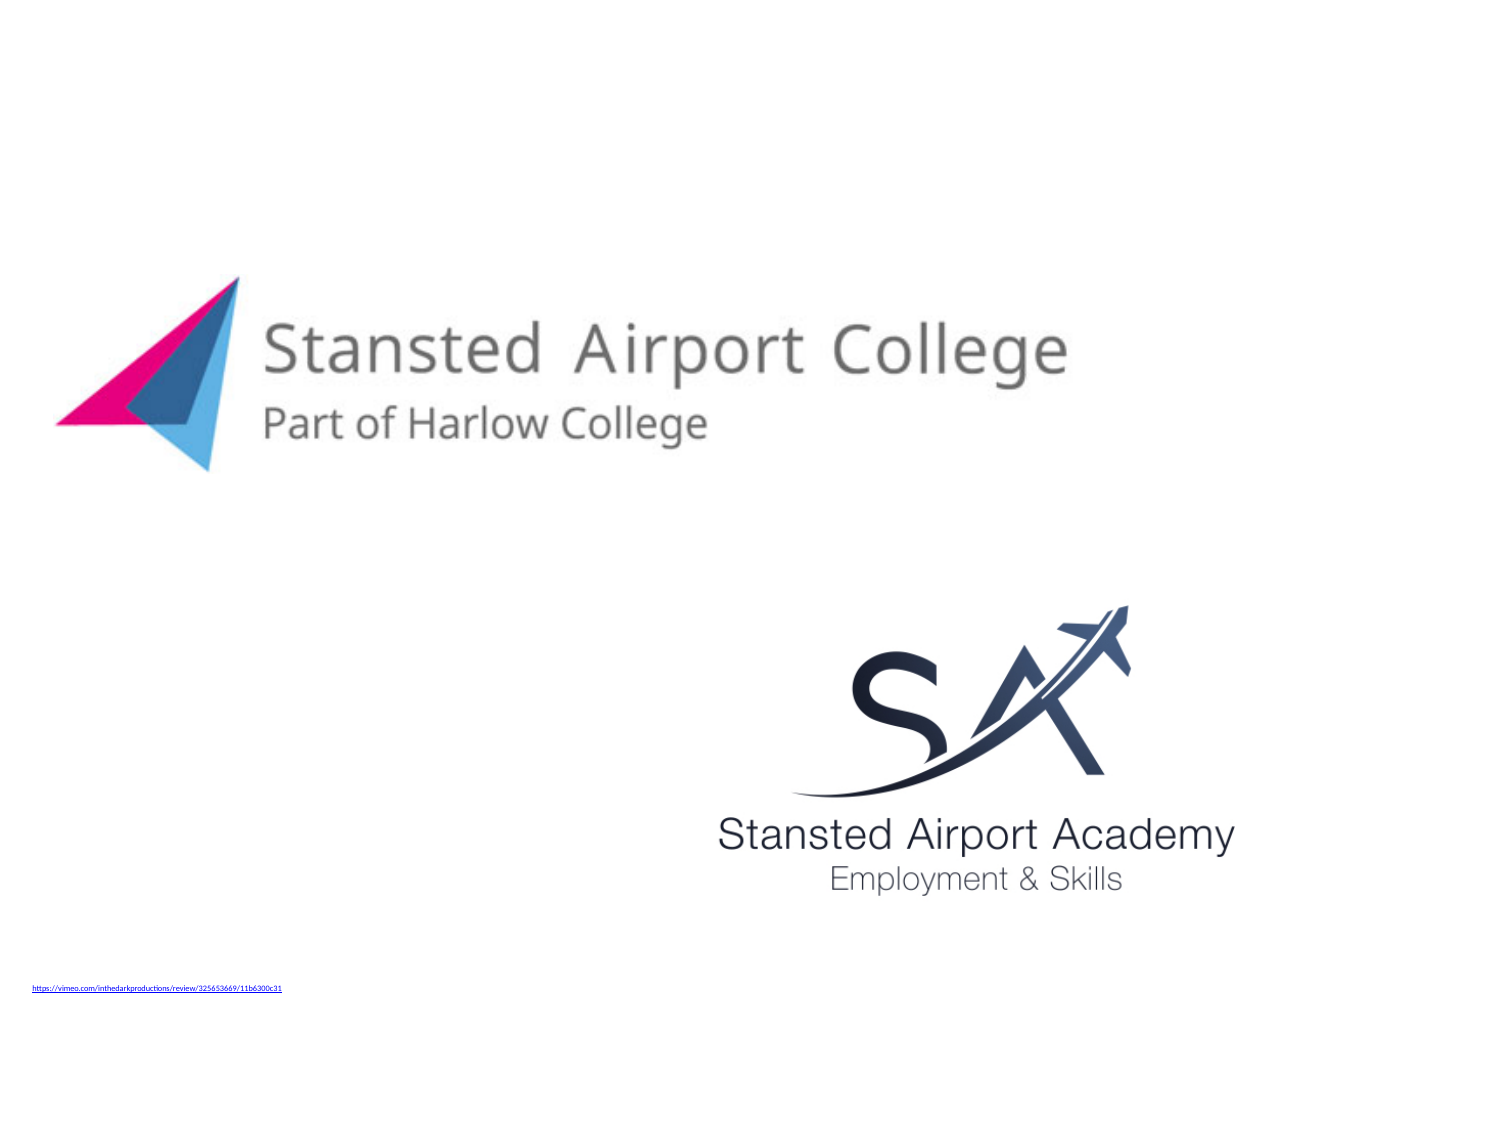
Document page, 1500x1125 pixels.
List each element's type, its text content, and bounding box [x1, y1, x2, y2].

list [52, 274, 1100, 474]
picture [678, 467, 1282, 1071]
text_box https://vimeo.com/inthedarkproductions/review/325653669/11b6300c31 [17, 975, 426, 1001]
